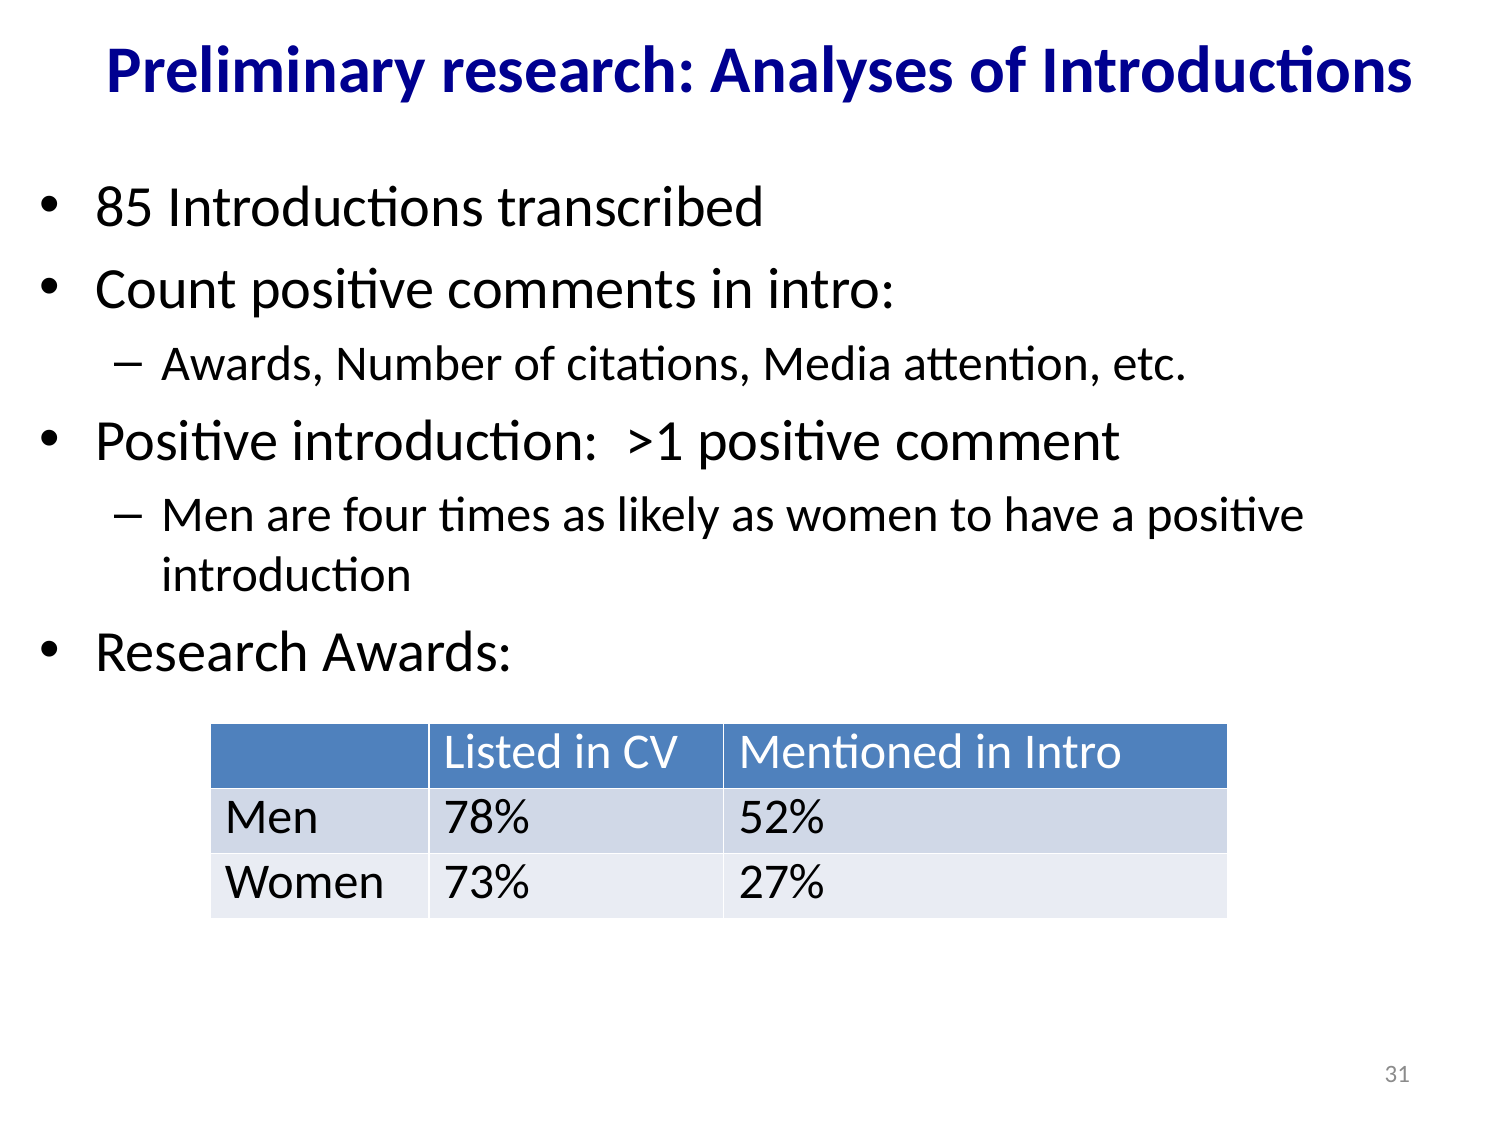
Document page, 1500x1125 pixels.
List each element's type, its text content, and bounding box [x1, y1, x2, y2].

text_box 85 Introductions transcribed Count positive comments in intro: Awards, Number of citations, Media attention, etc. Positive introduction: >1 positive comment Men are four times as likely as women to have a positive introduction Research Awards: [24, 161, 1475, 1043]
table_cell 27% [724, 854, 1227, 918]
title Preliminary research: Analyses of Introductions [23, 0, 1499, 131]
table_cell 78% [430, 789, 723, 853]
table_cell Men [211, 789, 428, 853]
table_cell 52% [724, 789, 1227, 853]
table_header Listed in CV [430, 724, 723, 788]
table_cell Women [211, 854, 428, 918]
table_header Mentioned in Intro [724, 724, 1227, 788]
slide_number 31 [1074, 1043, 1425, 1103]
table_cell 73% [430, 854, 723, 918]
table_header [211, 724, 428, 788]
